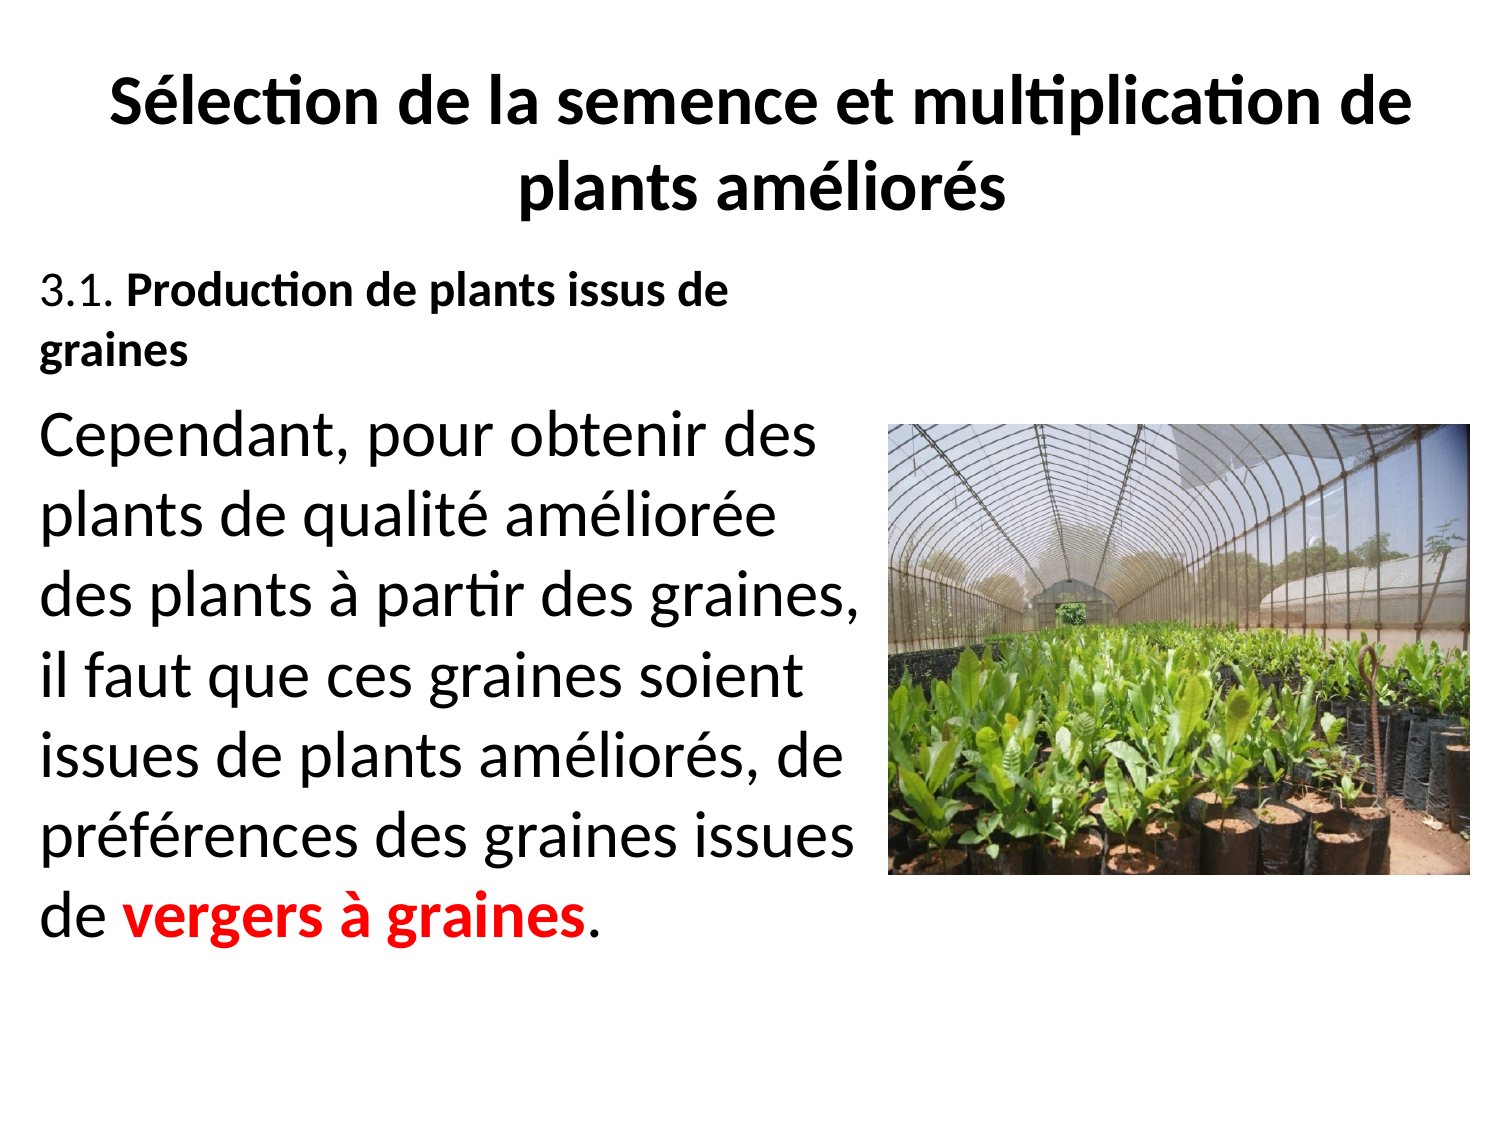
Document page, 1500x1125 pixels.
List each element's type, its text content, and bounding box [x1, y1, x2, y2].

list 3.1. Production de plants issus de graines Cependant, pour obtenir des plants de qualité améliorée des plants à partir des graines, il faut que ces graines soient issues de plants améliorés, de préférences des graines issues de vergers à graines. [24, 249, 888, 1013]
title Sélection de la semence et multiplication de plants améliorés [87, 45, 1438, 233]
picture [888, 424, 1471, 876]
